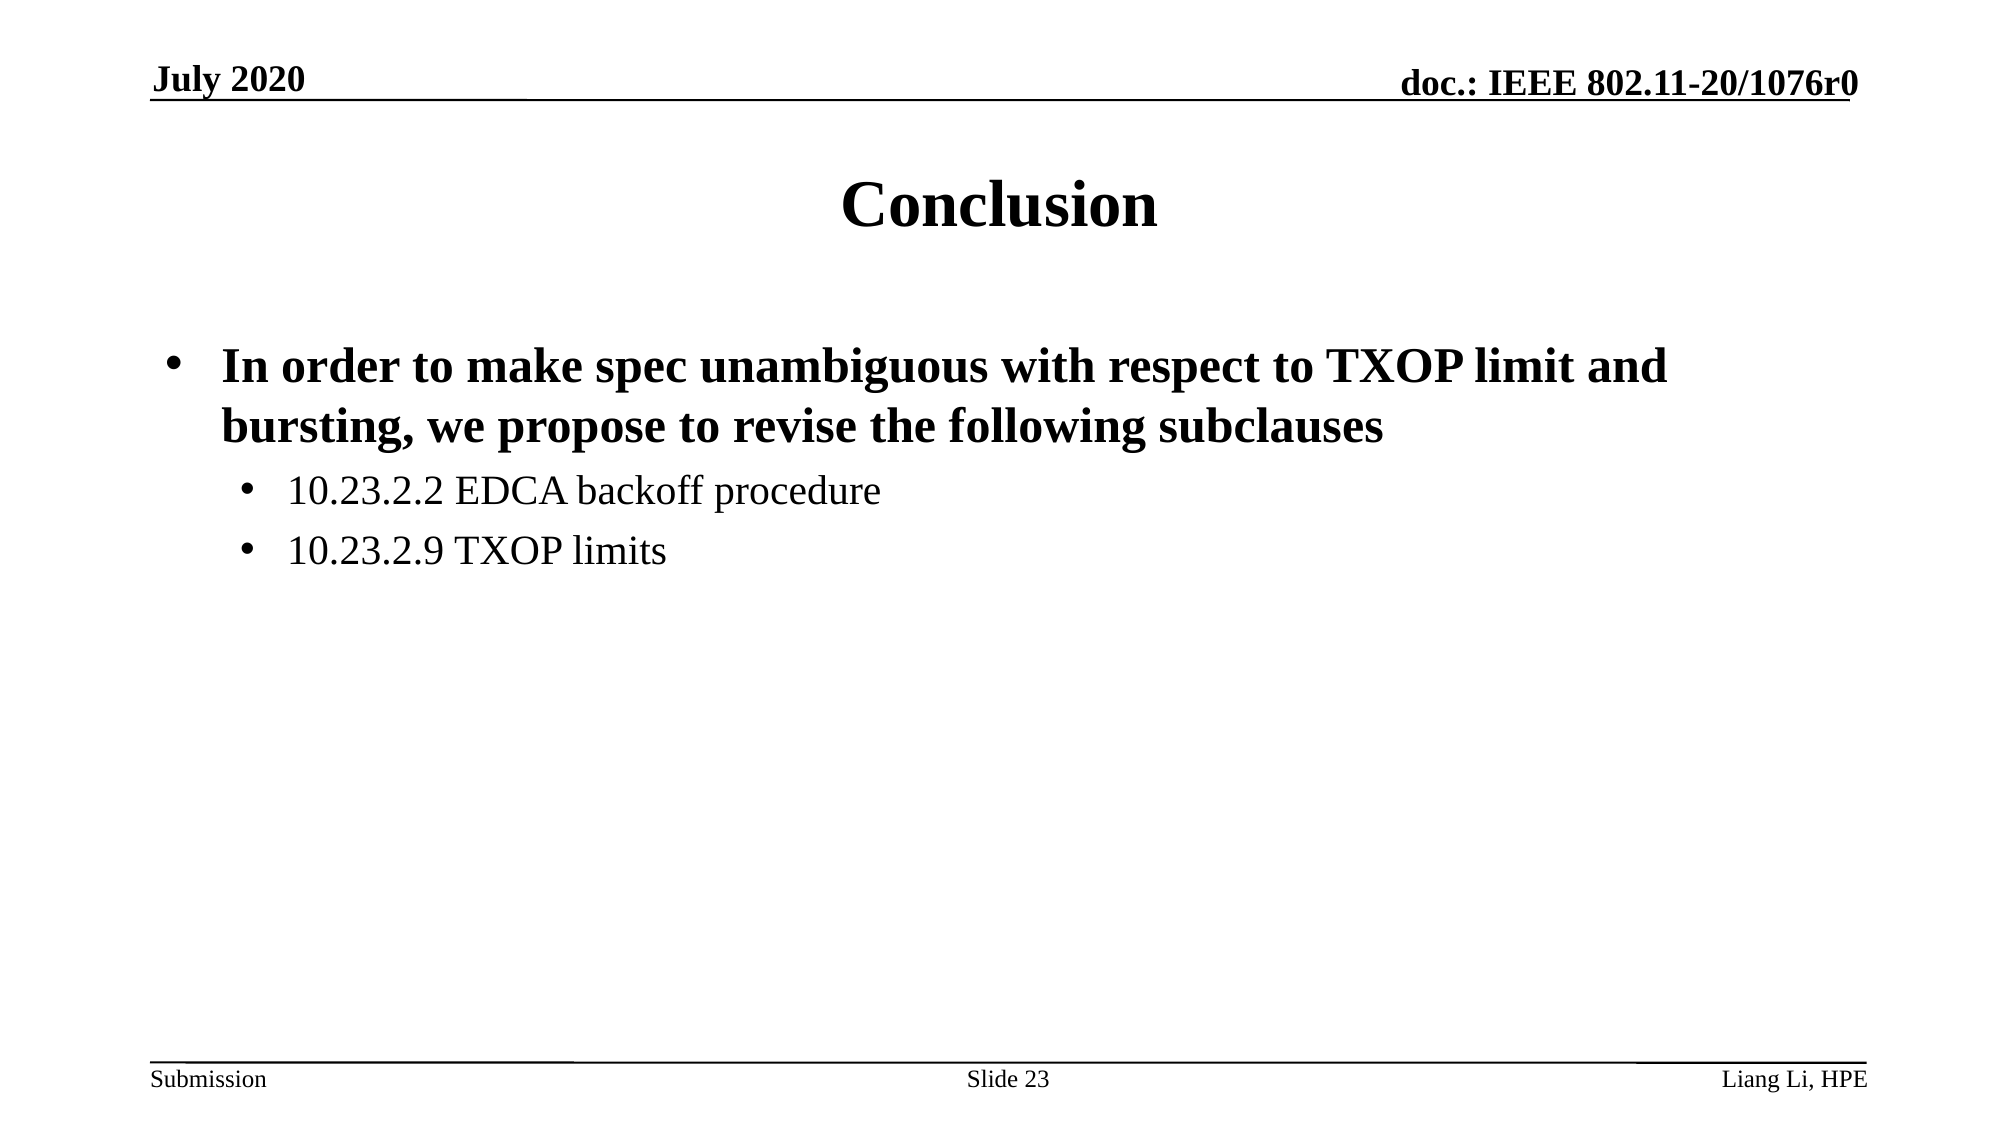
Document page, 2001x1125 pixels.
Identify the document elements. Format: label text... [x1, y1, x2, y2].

slide_number Slide 23 [950, 1061, 1067, 1123]
list In order to make spec unambiguous with respect to TXOP limit and bursting, we propose to revise the following subclauses 10.23.2.2 EDCA backoff procedure 10.23.2.9 TXOP limits [149, 324, 1850, 1000]
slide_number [152, 54, 563, 100]
title Conclusion [149, 112, 1850, 288]
footer Liang Li, HPE [1171, 1061, 1869, 1093]
